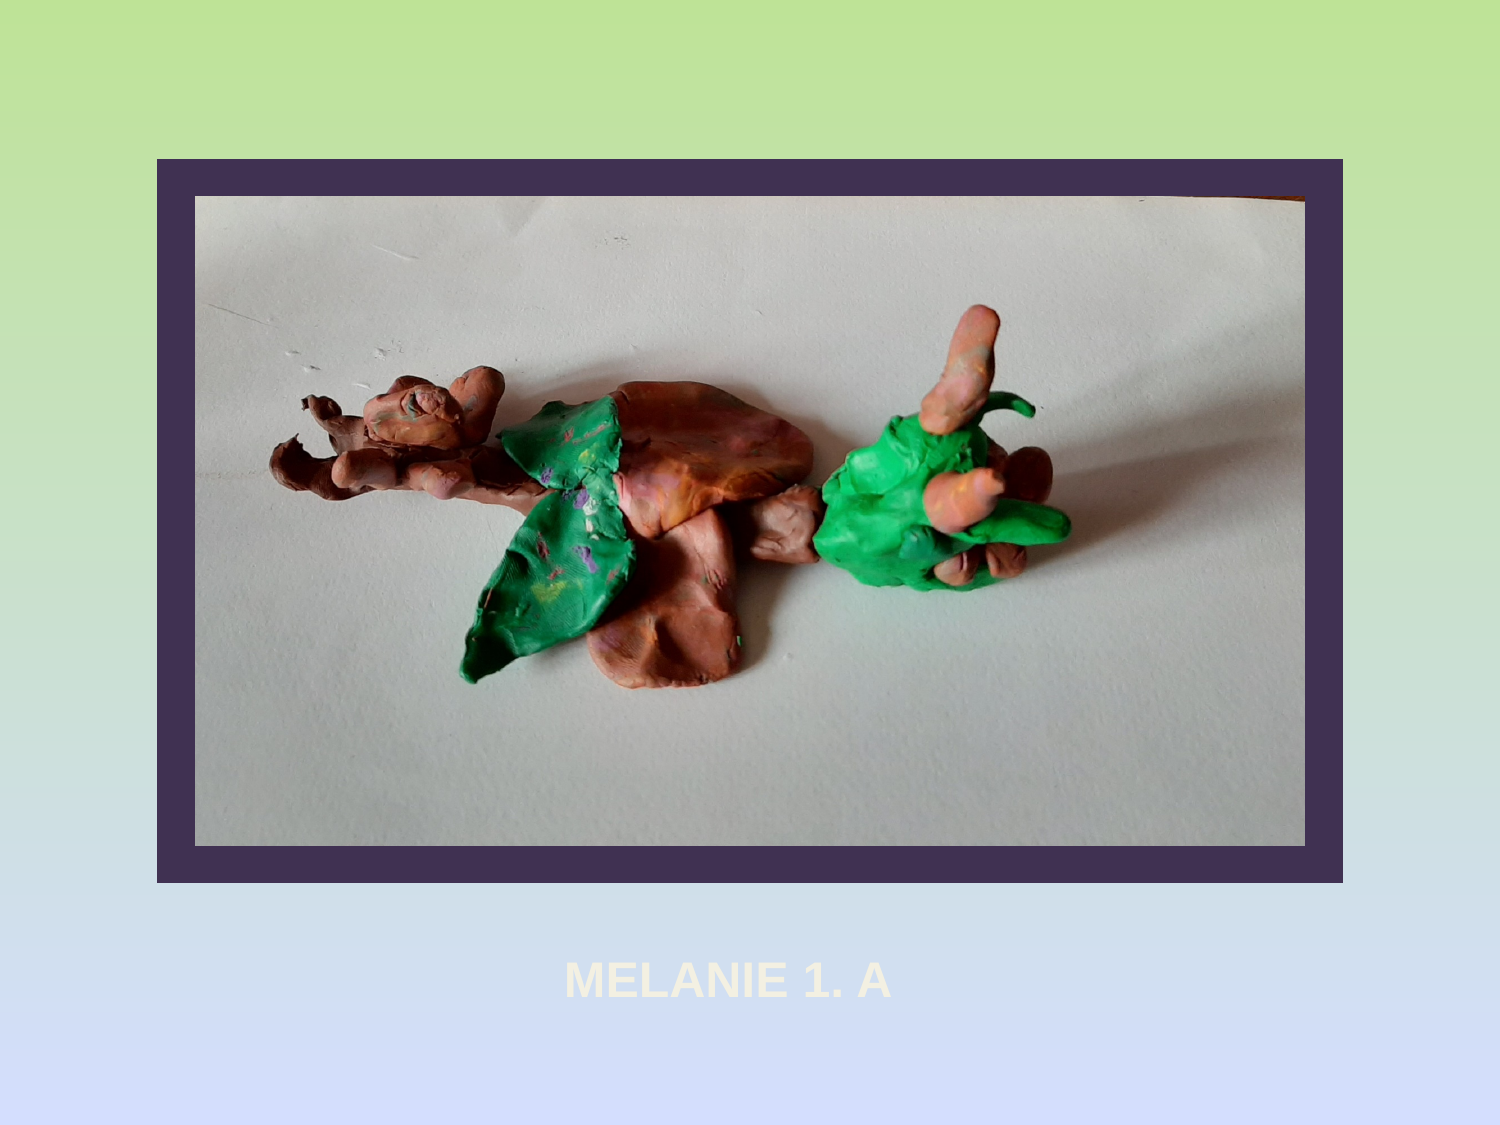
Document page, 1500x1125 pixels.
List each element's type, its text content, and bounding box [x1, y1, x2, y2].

text_box MELANIE 1. A [549, 940, 963, 1016]
picture [194, 196, 1306, 847]
